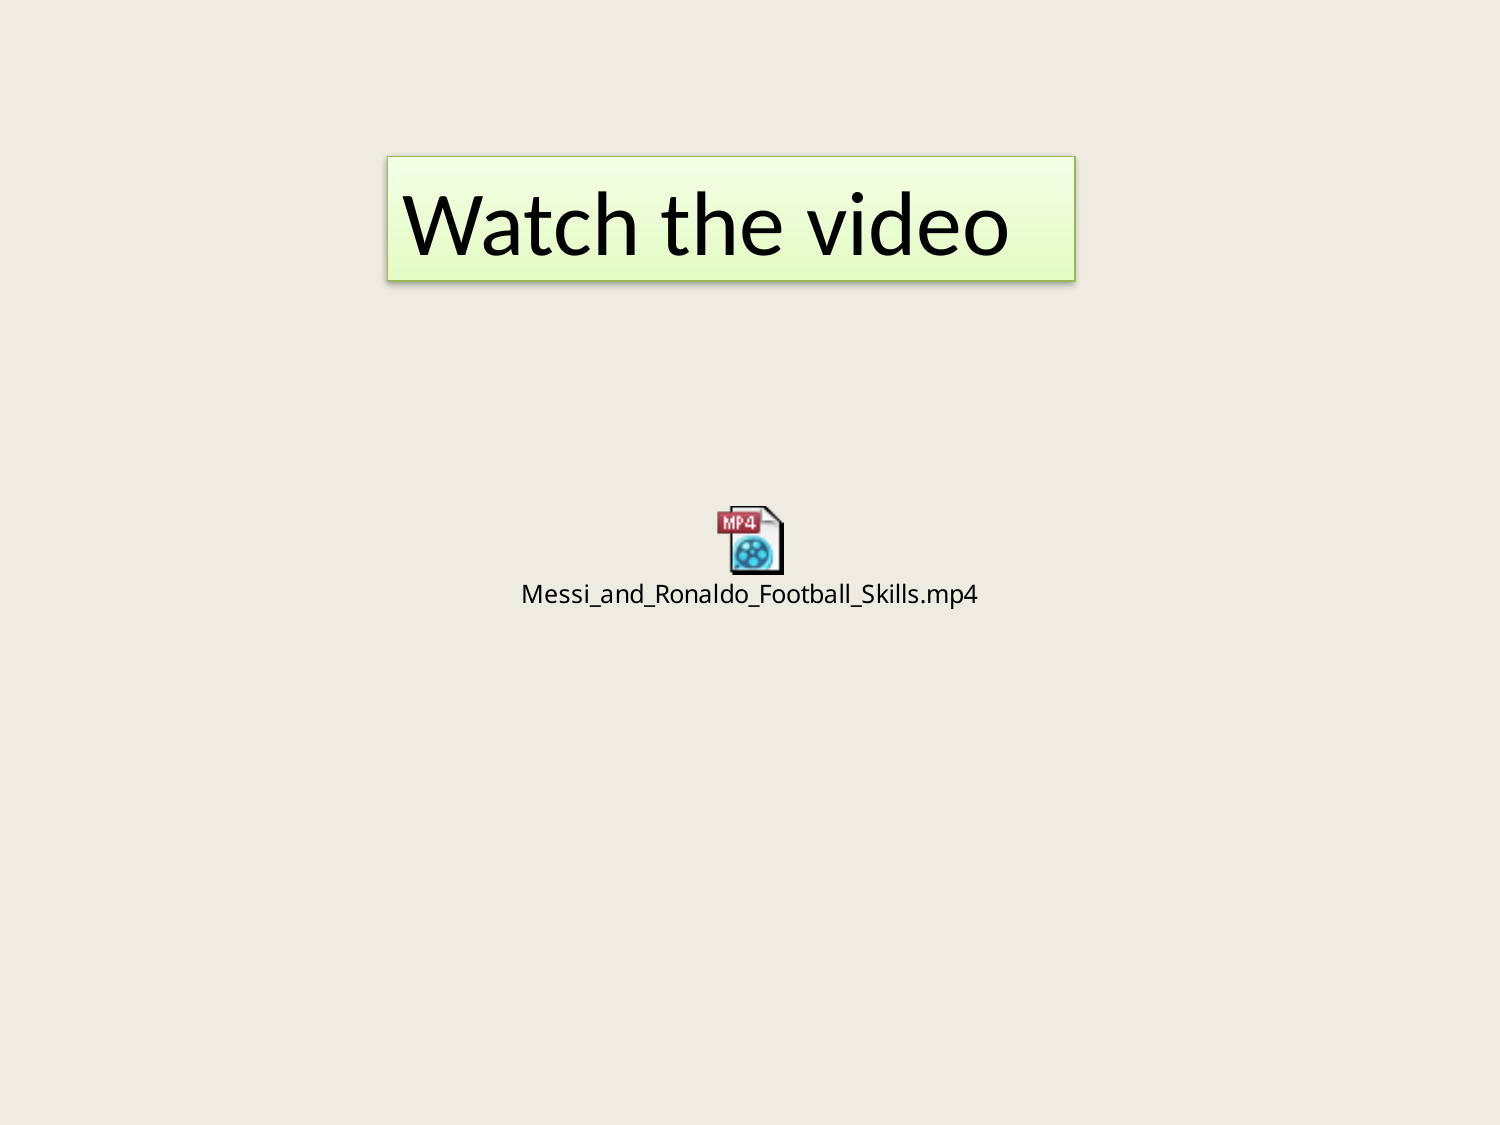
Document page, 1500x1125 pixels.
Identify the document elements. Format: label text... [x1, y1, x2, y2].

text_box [475, 506, 1025, 619]
text_box Watch the video [387, 156, 1076, 282]
